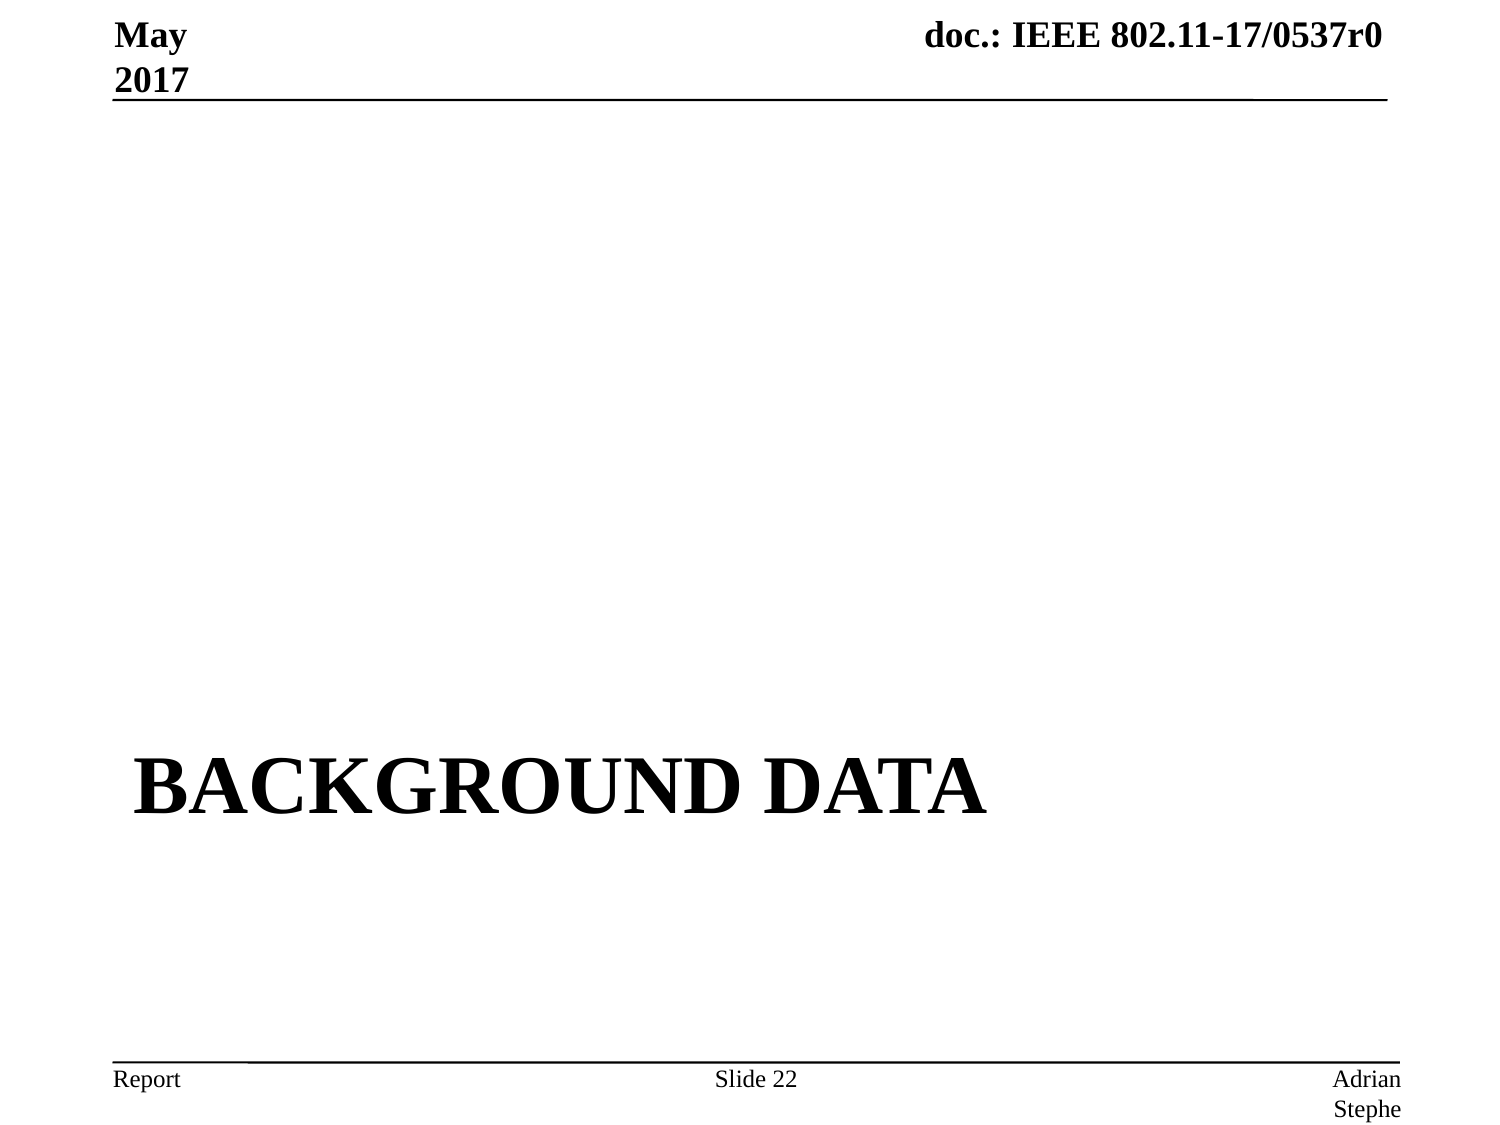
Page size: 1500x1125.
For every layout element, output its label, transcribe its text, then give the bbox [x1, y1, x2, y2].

footer Adrian Stephens, Intel Corporation [1324, 1061, 1402, 1093]
title background data [118, 722, 1394, 947]
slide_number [114, 54, 268, 101]
slide_number Slide 22 [712, 1061, 800, 1093]
